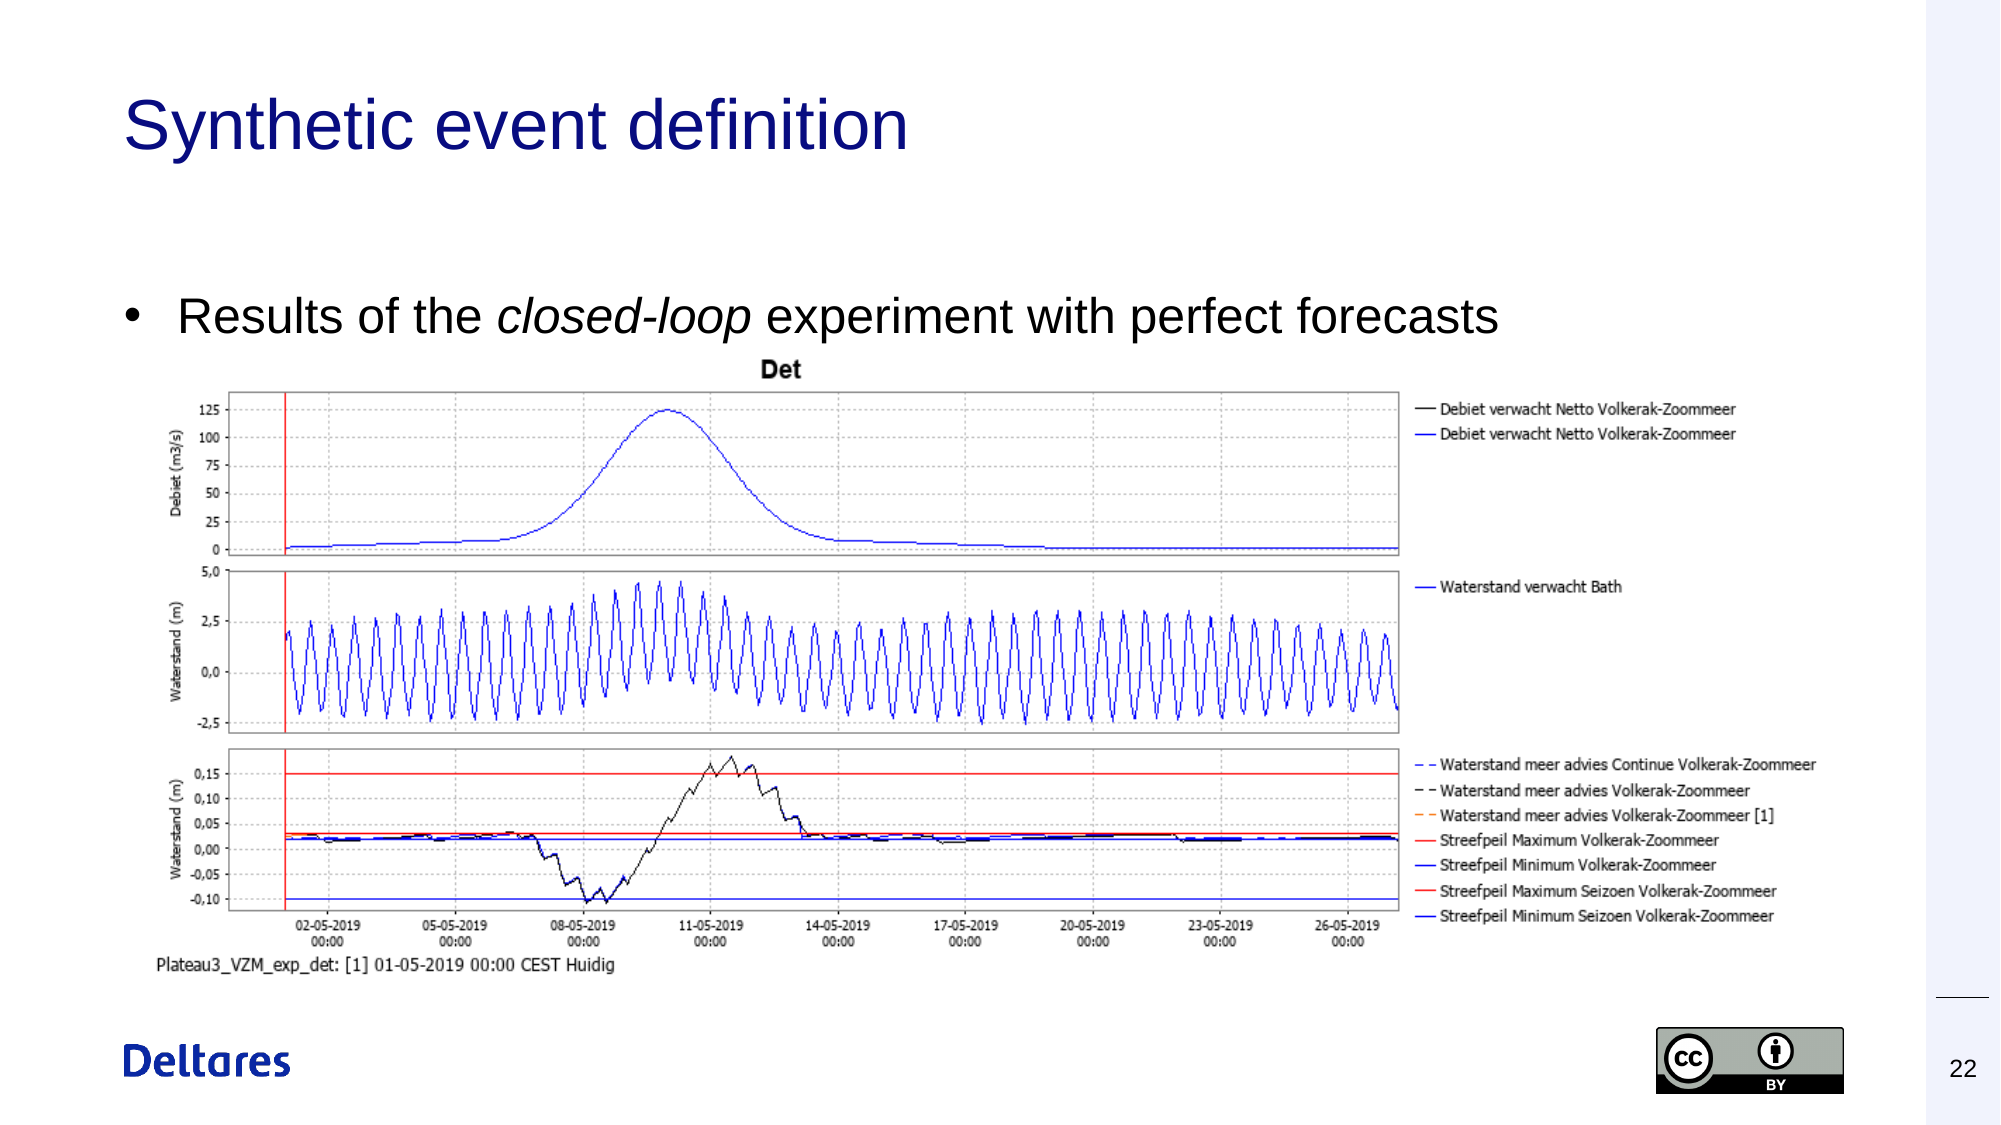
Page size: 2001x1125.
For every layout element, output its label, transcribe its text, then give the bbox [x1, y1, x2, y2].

list Results of the closed-loop experiment with perfect forecasts [123, 290, 1849, 999]
picture [151, 351, 1822, 999]
slide_number 22 [1926, 1052, 2000, 1083]
picture [1656, 1027, 1844, 1094]
title Synthetic event definition [123, 88, 1850, 243]
picture [108, 1028, 304, 1092]
